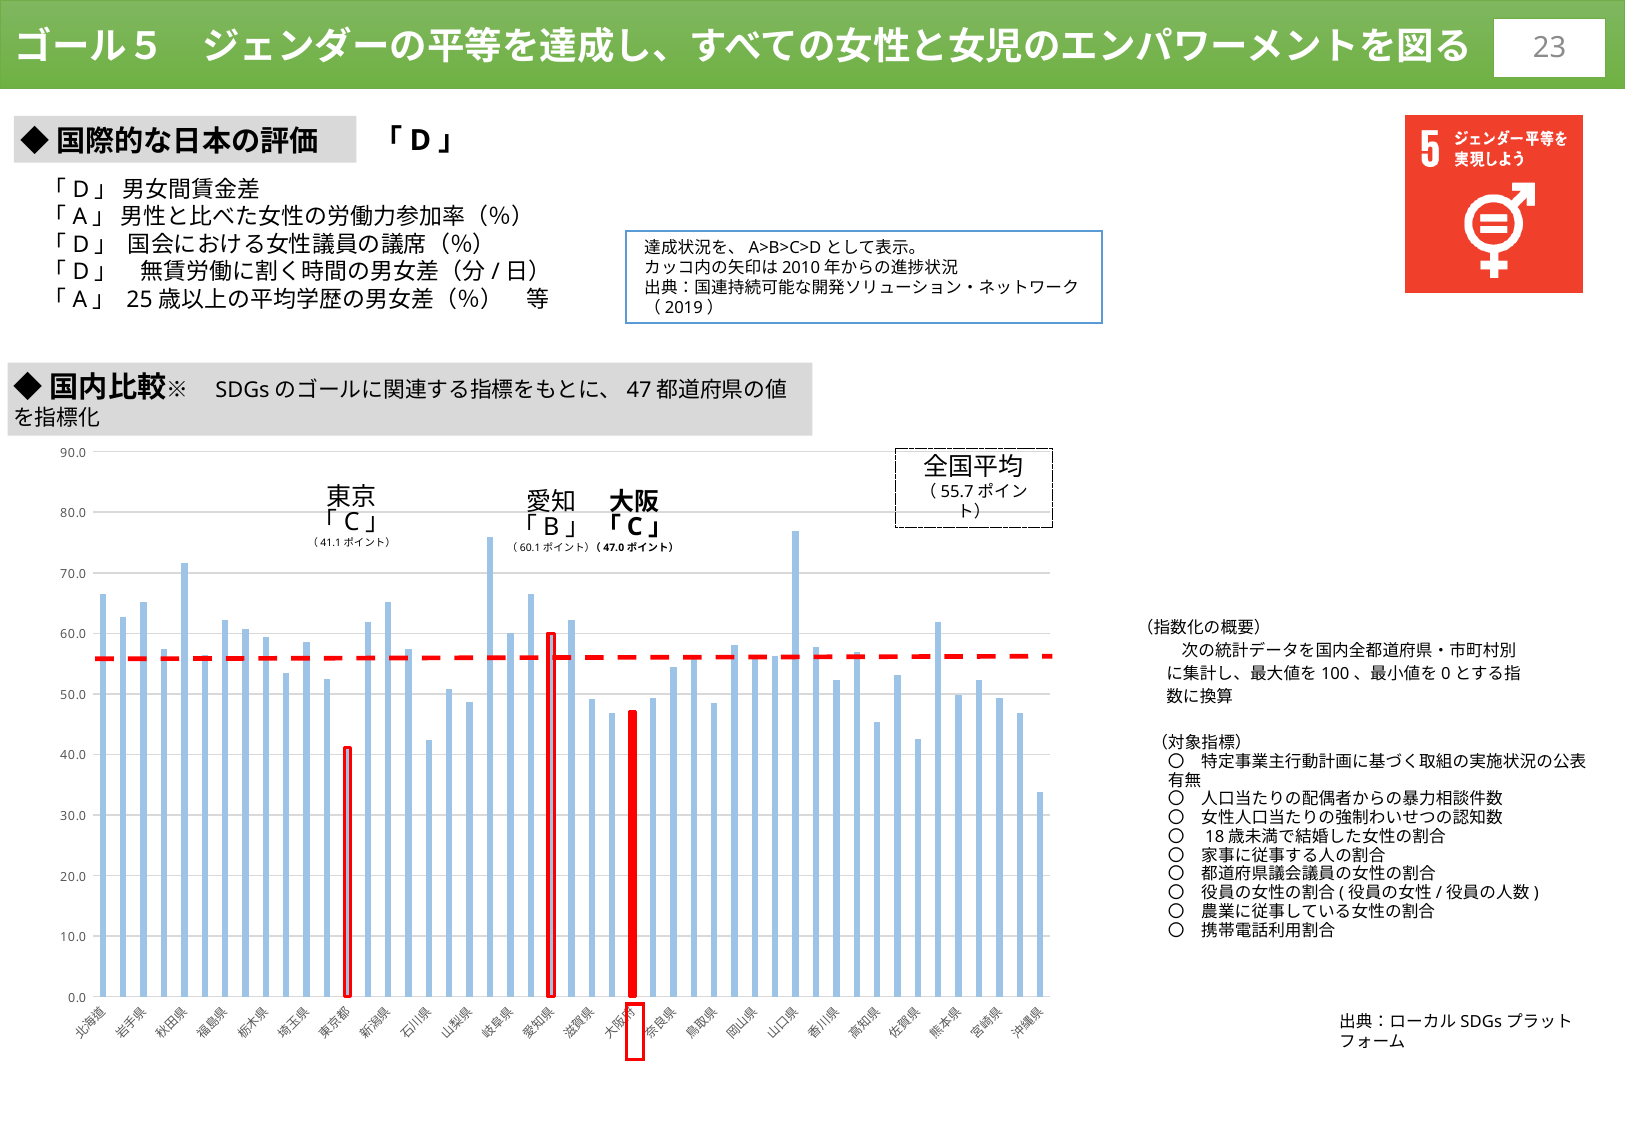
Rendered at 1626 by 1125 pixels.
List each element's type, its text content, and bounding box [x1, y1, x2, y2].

text_box 達成状況を、A>B>C>Dとして表示。 カッコ内の矢印は2010年からの進捗状況 出典：国連持続可能な開発ソリューション・ネットワーク（2019） [625, 230, 1103, 324]
text_box 「D」 男女間賃金差 「A」 男性と比べた女性の労働力参加率（％） 「D」 国会における女性議員の議席（％） 「D」 無賃労働に割く時間の男女差（分/日） 「A」 25歳以上の平均学歴の男女差（％） 等 [29, 166, 806, 319]
text_box ◆国際的な日本の評価 [13, 115, 357, 163]
text_box 「D」 [367, 115, 645, 163]
slide_number 23 [1493, 18, 1606, 78]
picture [1405, 115, 1583, 293]
text_box （指数化の概要） 次の統計データを国内全都道府県・市町村別に集計し、最大値を100、最小値を0とする指数に換算 [1130, 608, 1534, 712]
text_box （対象指標） 〇 特定事業主行動計画に基づく取組の実施状況の公表有無 〇 人口当たりの配偶者からの暴力相談件数 〇 女性人口当たりの強制わいせつの認知数 〇 18歳未満で結婚した女性の割合 〇 家事に従事する人の割合 〇 都道府県議会議員の女性の割合 〇 役員の女性の割合(役員の女性/役員の人数) 〇 農業に従事している女性の割合 〇 携帯電話利用割合 [1145, 723, 1610, 983]
text_box ゴール５ ジェンダーの平等を達成し、すべての女性と女児のエンパワーメントを図る [0, 0, 1625, 89]
text_box ◆国内比較※ SDGsのゴールに関連する指標をもとに、47都道府県の値を指標化 [7, 362, 813, 436]
chart [49, 442, 1066, 1077]
text_box 出典：ローカルSDGsプラットフォーム [1333, 1005, 1625, 1057]
